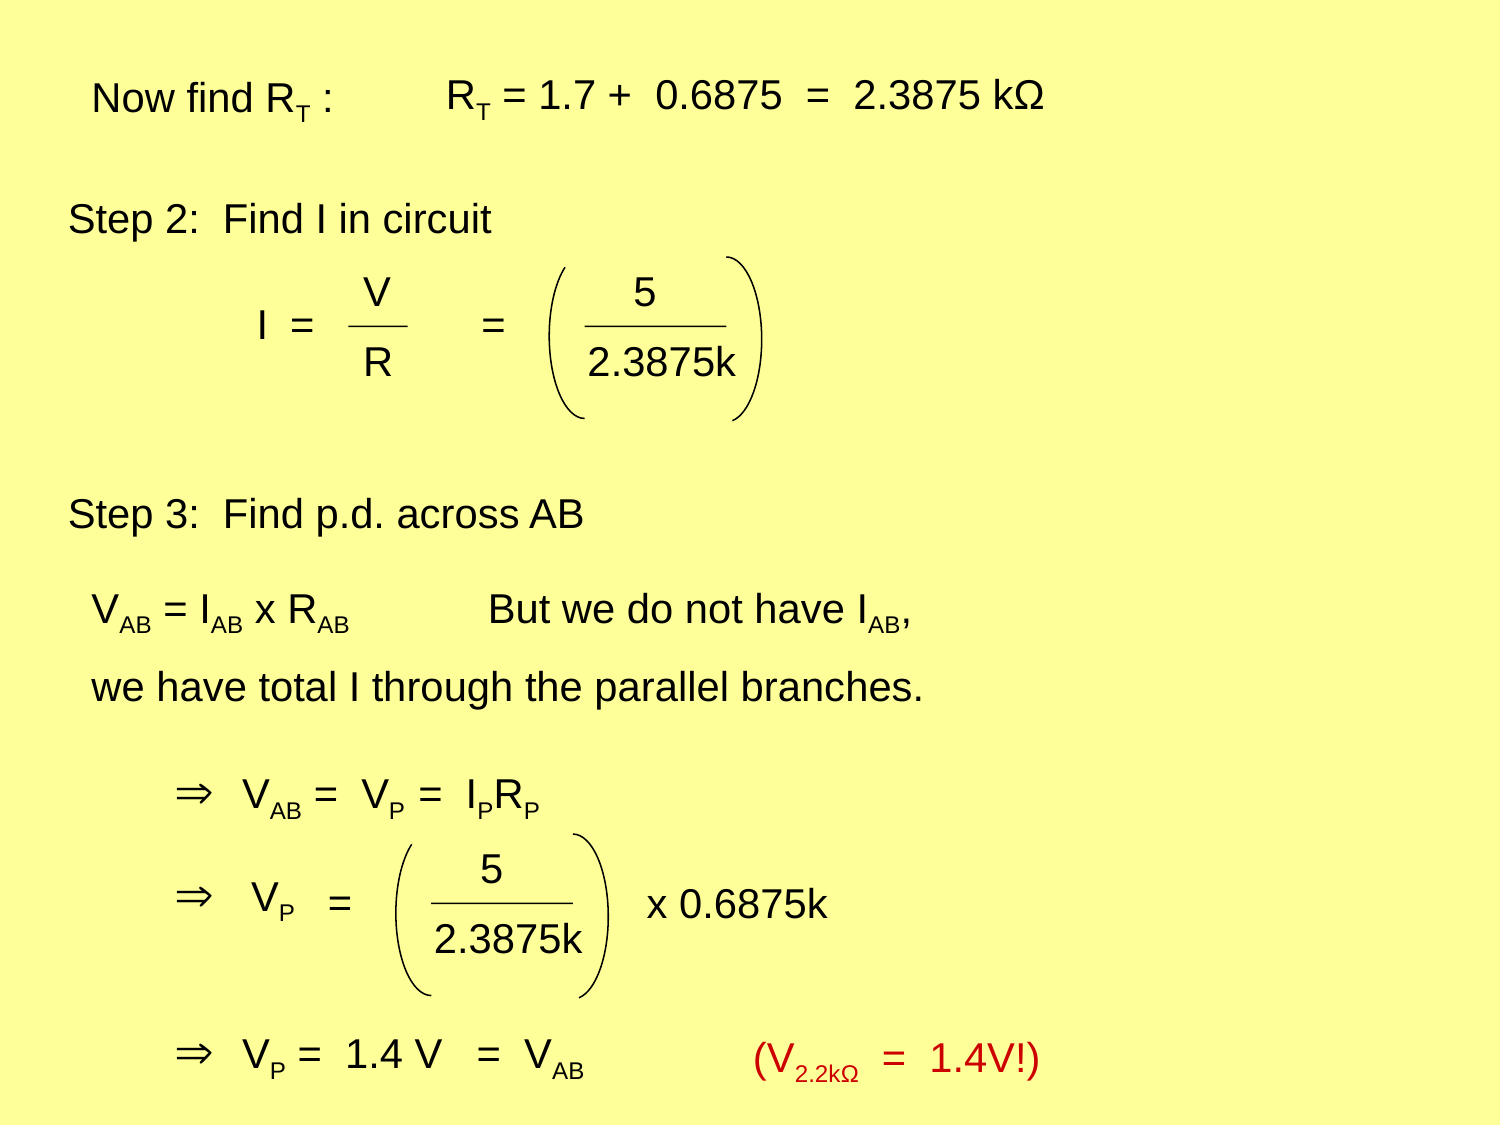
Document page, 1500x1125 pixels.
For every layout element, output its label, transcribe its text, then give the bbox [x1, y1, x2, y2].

text_box (V2.2kΩ = 1.4V!) [738, 1023, 1105, 1095]
text_box Step 2: Find I in circuit [53, 184, 1081, 250]
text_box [241, 256, 408, 398]
text_box  VP = 1.4 V = VAB [159, 1011, 880, 1092]
text_box VAB = IAB x RAB But we do not have IAB, we have total I through the parallel branches. [76, 574, 1424, 717]
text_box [159, 833, 951, 999]
text_box RT = 1.7 + 0.6875 = 2.3875 kΩ [430, 60, 1223, 132]
text_box Step 3: Find p.d. across AB [53, 479, 680, 545]
text_box Now find RT : [76, 54, 408, 135]
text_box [466, 256, 798, 421]
text_box  VAB = VP = IPRP [159, 751, 880, 832]
